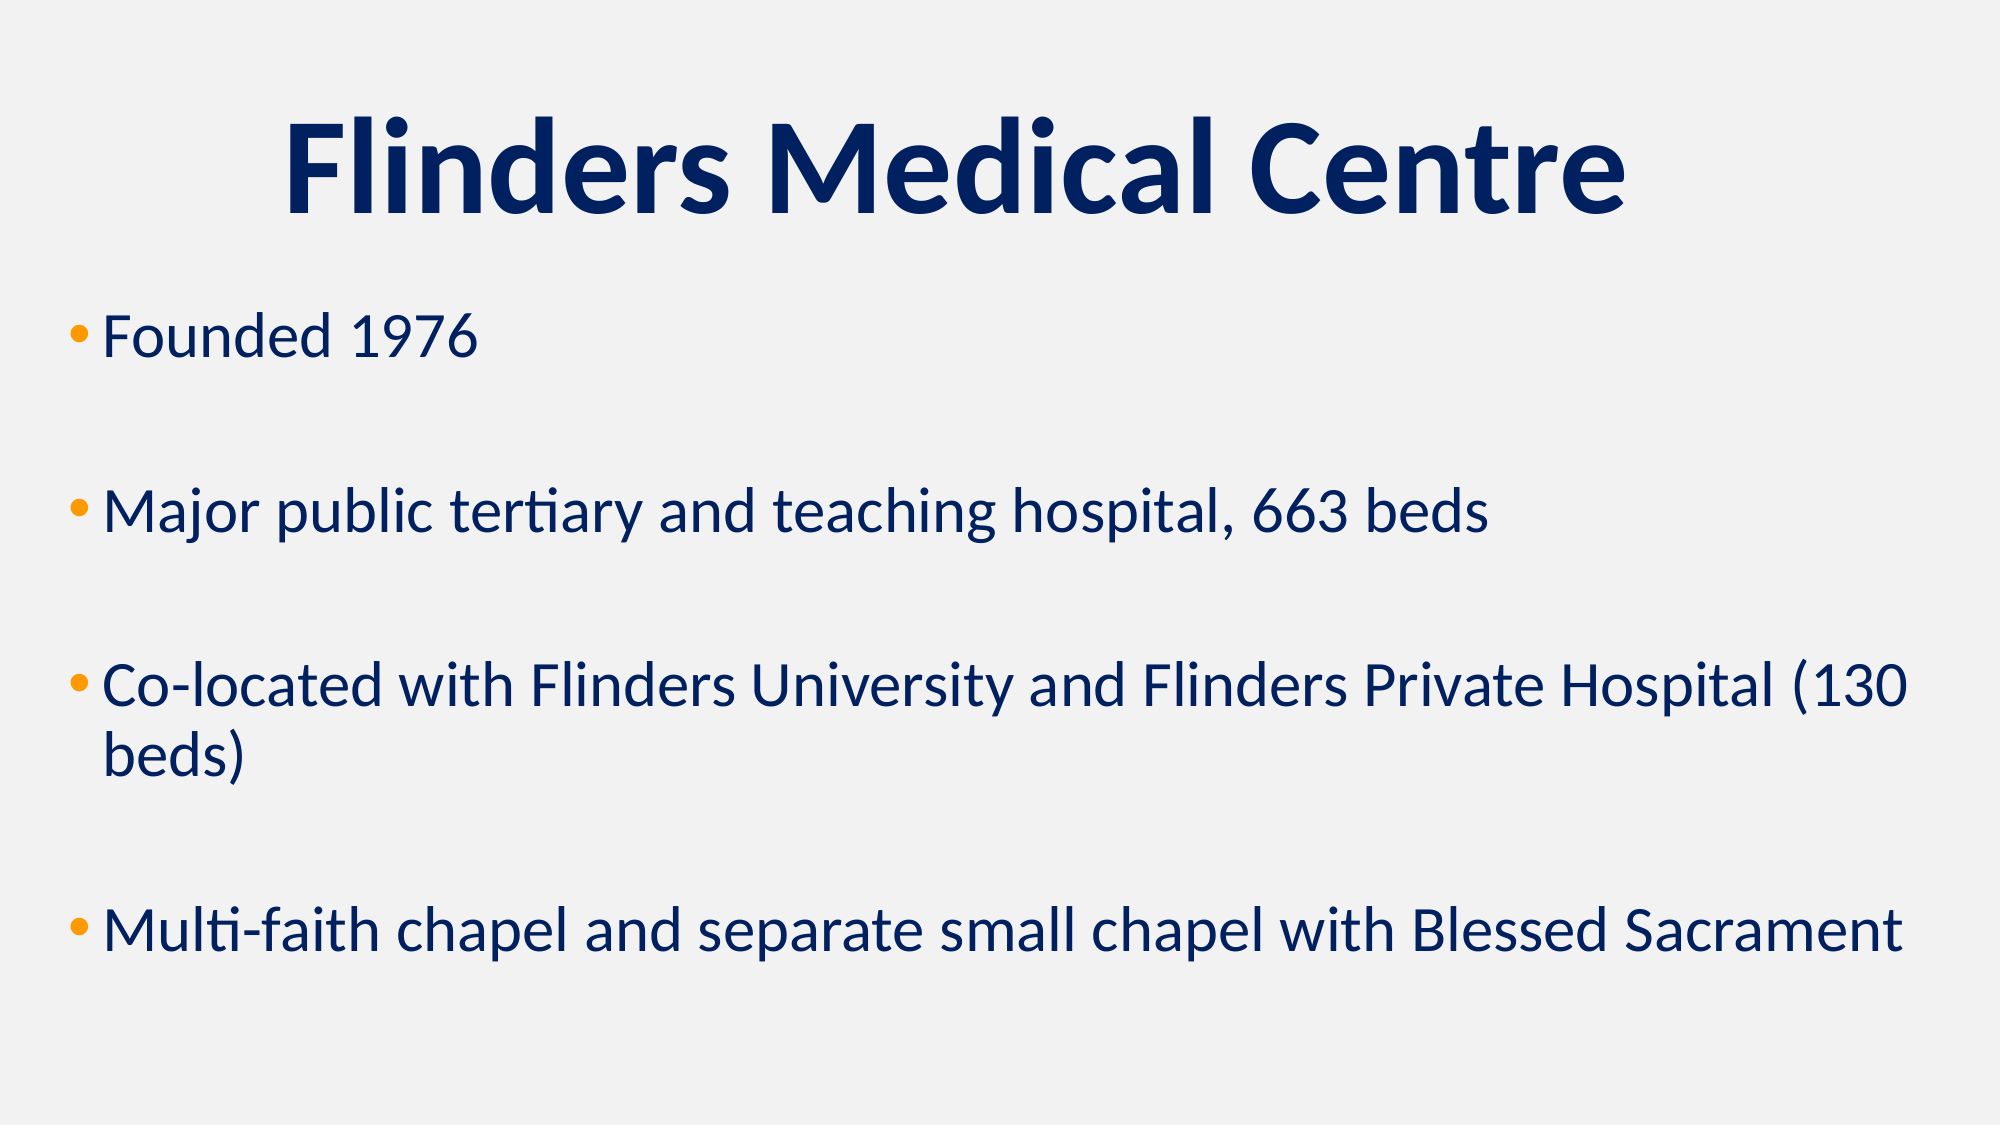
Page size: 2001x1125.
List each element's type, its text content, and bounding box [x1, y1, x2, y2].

list Founded 1976 Major public tertiary and teaching hospital, 663 beds Co-located with Flinders University and Flinders Private Hospital (130 beds) Multi-faith chapel and separate small chapel with Blessed Sacrament [53, 294, 1933, 1009]
title Flinders Medical Centre [94, 59, 1820, 278]
